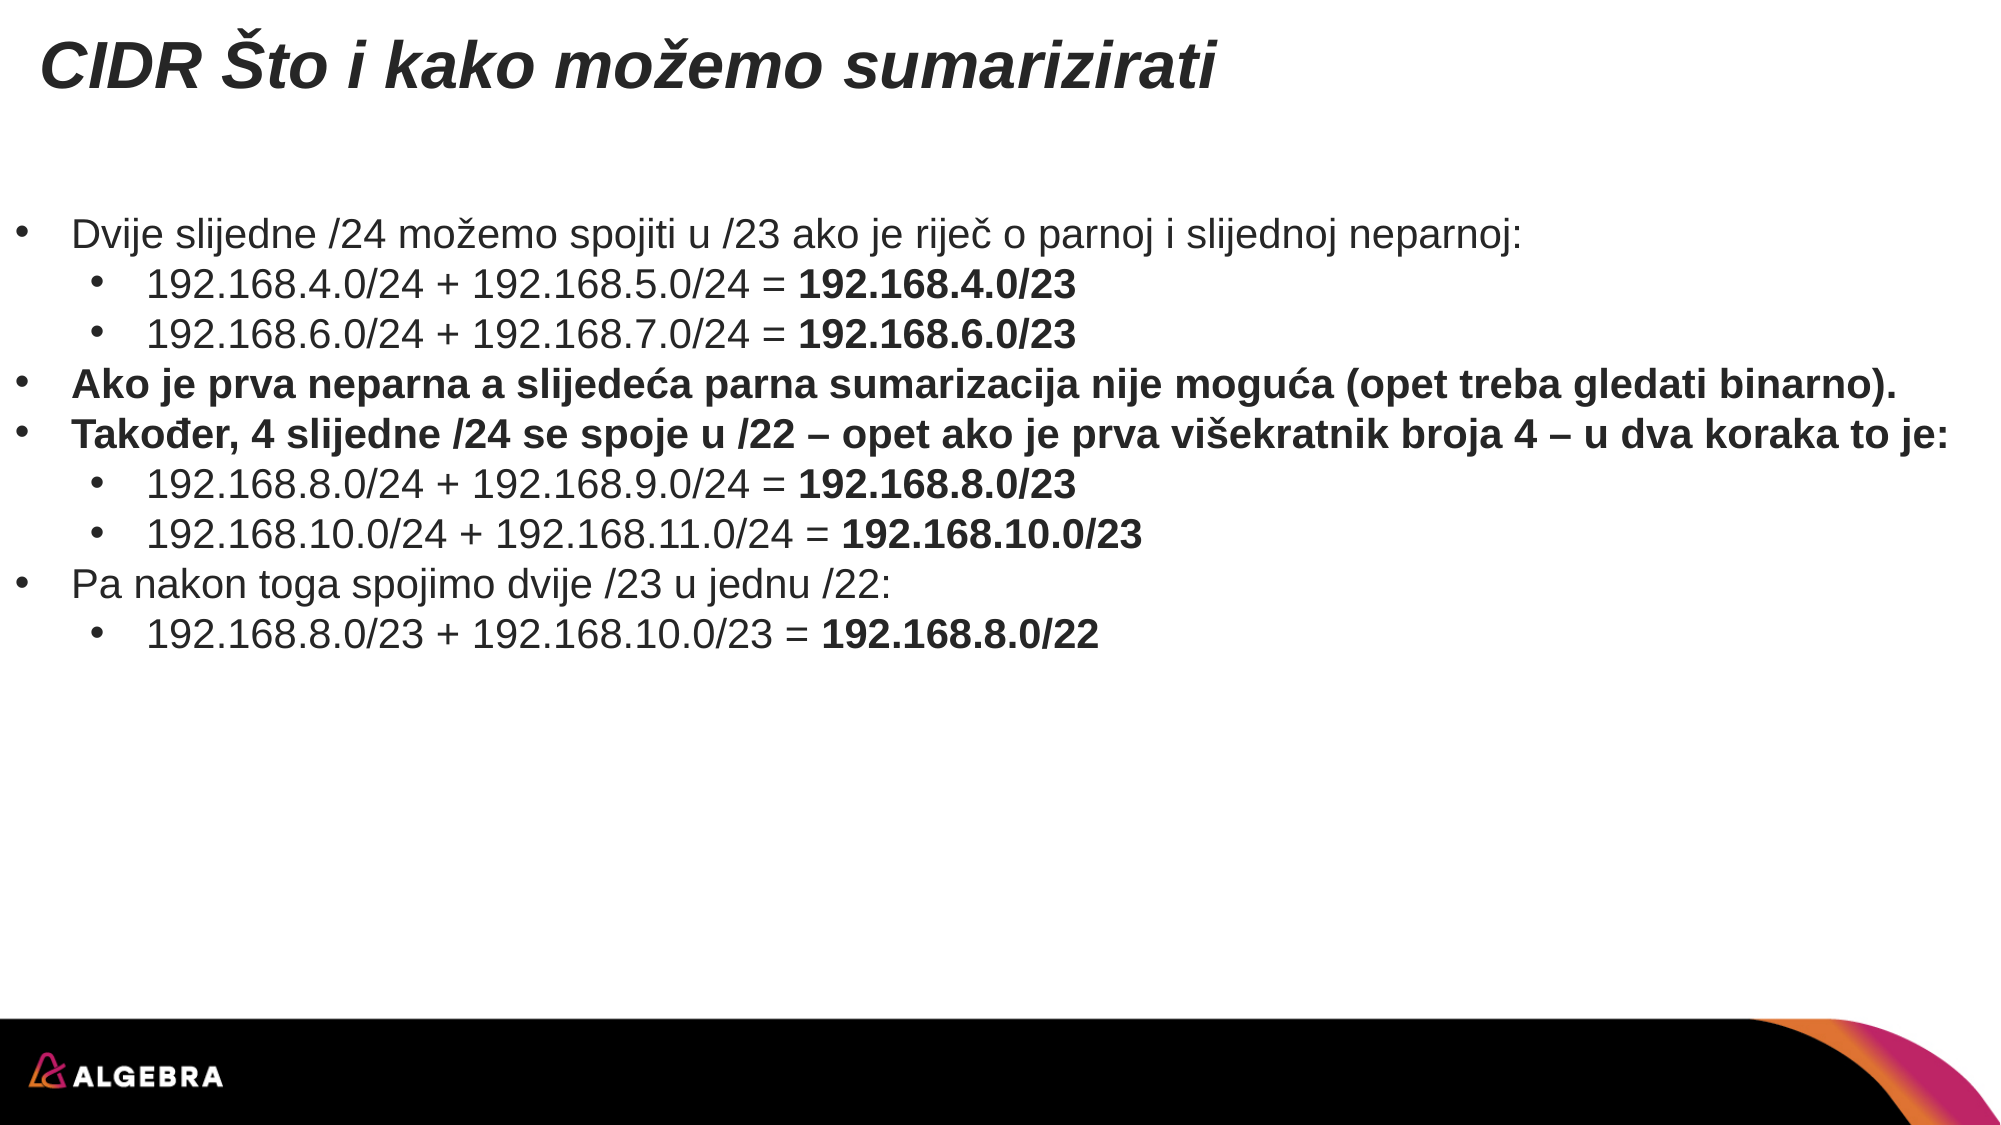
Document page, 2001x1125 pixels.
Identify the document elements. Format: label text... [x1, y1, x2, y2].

text_box Dvije slijedne /24 možemo spojiti u /23 ako je riječ o parnoj i slijednoj neparnoj: 192.168.4.0/24 + 192.168.5.0/24 = 192.168.4.0/23 192.168.6.0/24 + 192.168.7.0/24 = 192.168.6.0/23 Ako je prva neparna a slijedeća parna sumarizacija nije moguća (opet treba gledati binarno). Također, 4 slijedne /24 se spoje u /22 – opet ako je prva višekratnik broja 4 – u dva koraka to je: 192.168.8.0/24 + 192.168.9.0/24 = 192.168.8.0/23 192.168.10.0/24 + 192.168.11.0/24 = 192.168.10.0/23 Pa nakon toga spojimo dvije /23 u jednu /22: 192.168.8.0/23 + 192.168.10.0/23 = 192.168.8.0/22 [0, 199, 2000, 715]
title CIDR Što i kako možemo sumarizirati [39, 23, 1989, 199]
picture [0, 0, 2001, 1125]
